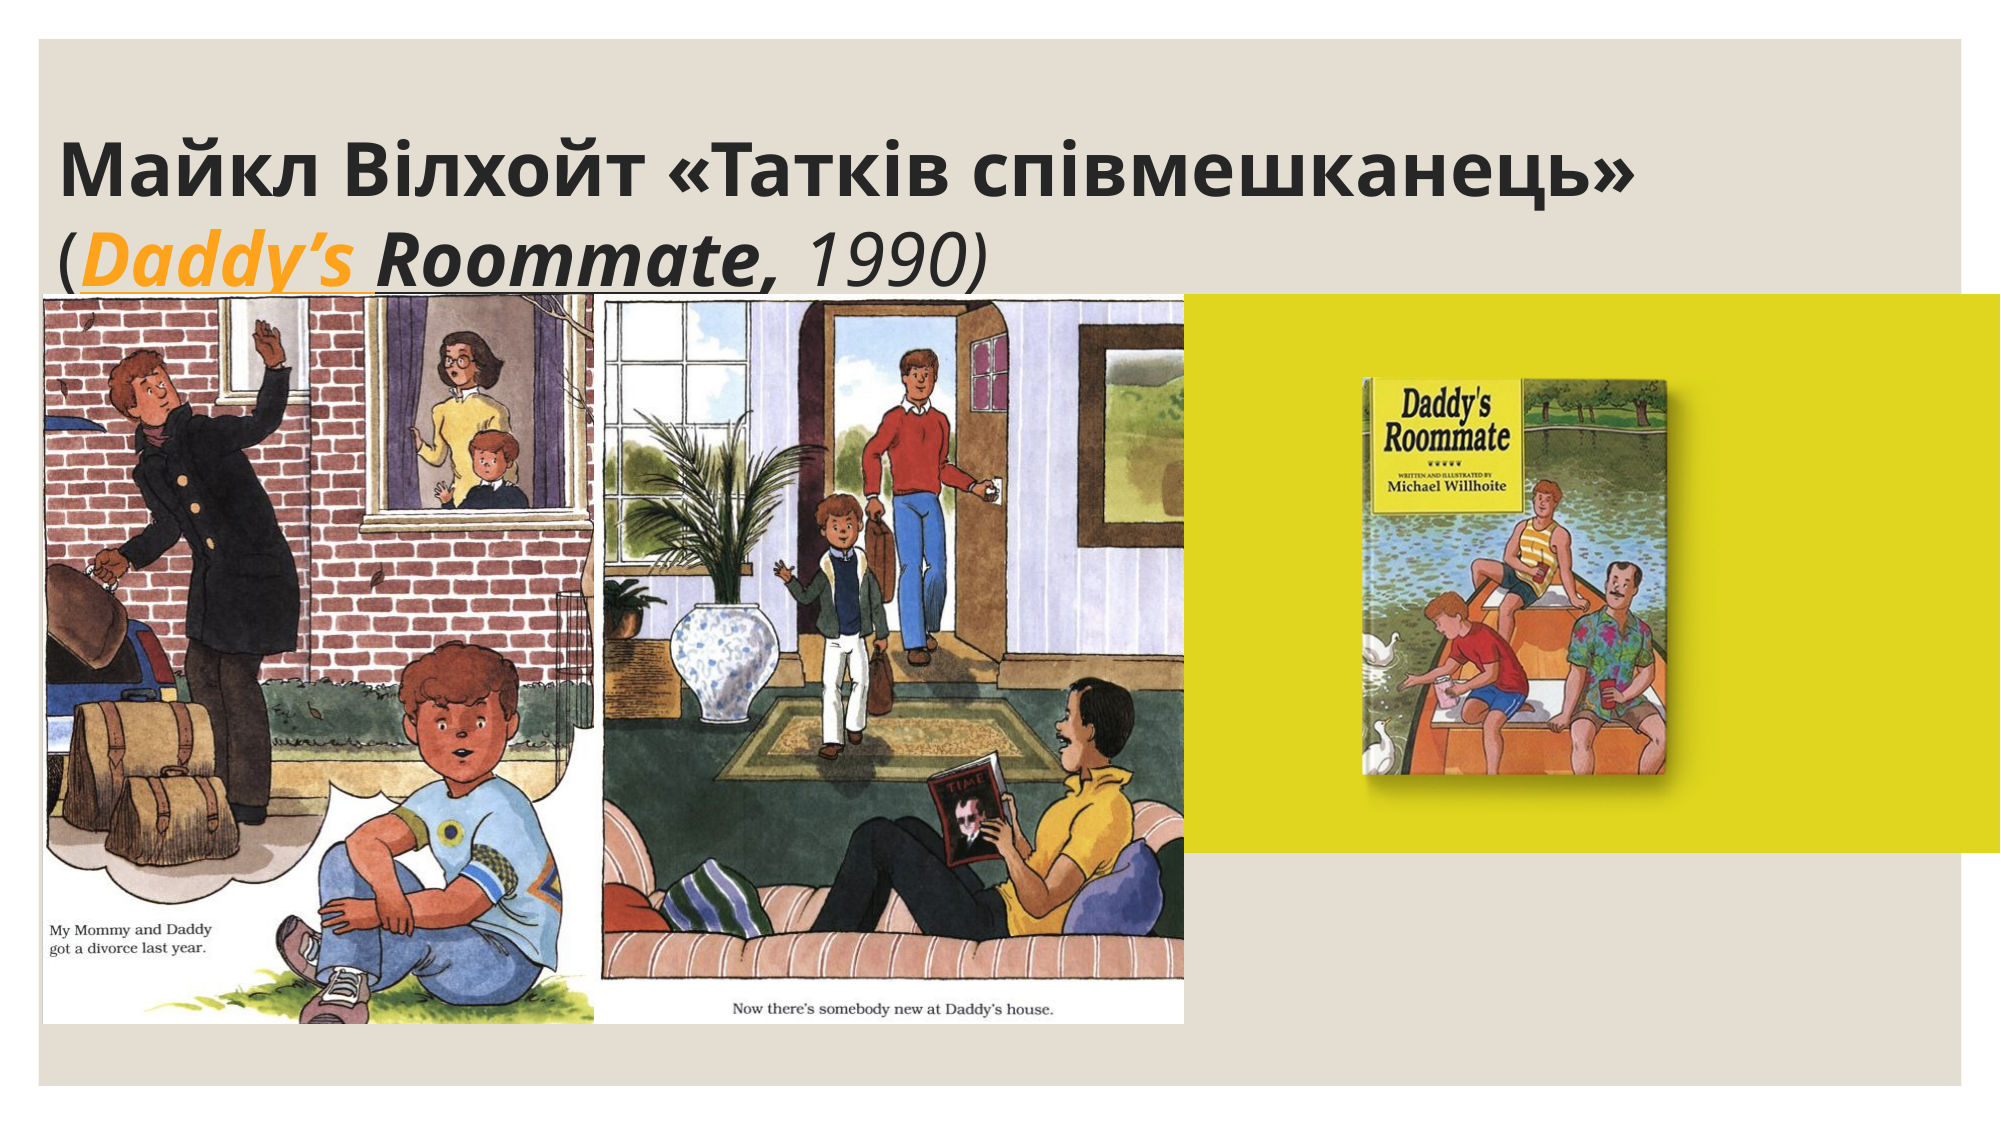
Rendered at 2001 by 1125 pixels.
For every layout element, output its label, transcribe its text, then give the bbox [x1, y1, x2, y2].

picture [1184, 294, 2000, 853]
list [594, 294, 1184, 1024]
title Майкл Вілхойт «Татків співмешканець» (Daddy’s Roommate, 1990) [42, 105, 1928, 290]
picture [42, 294, 594, 1024]
